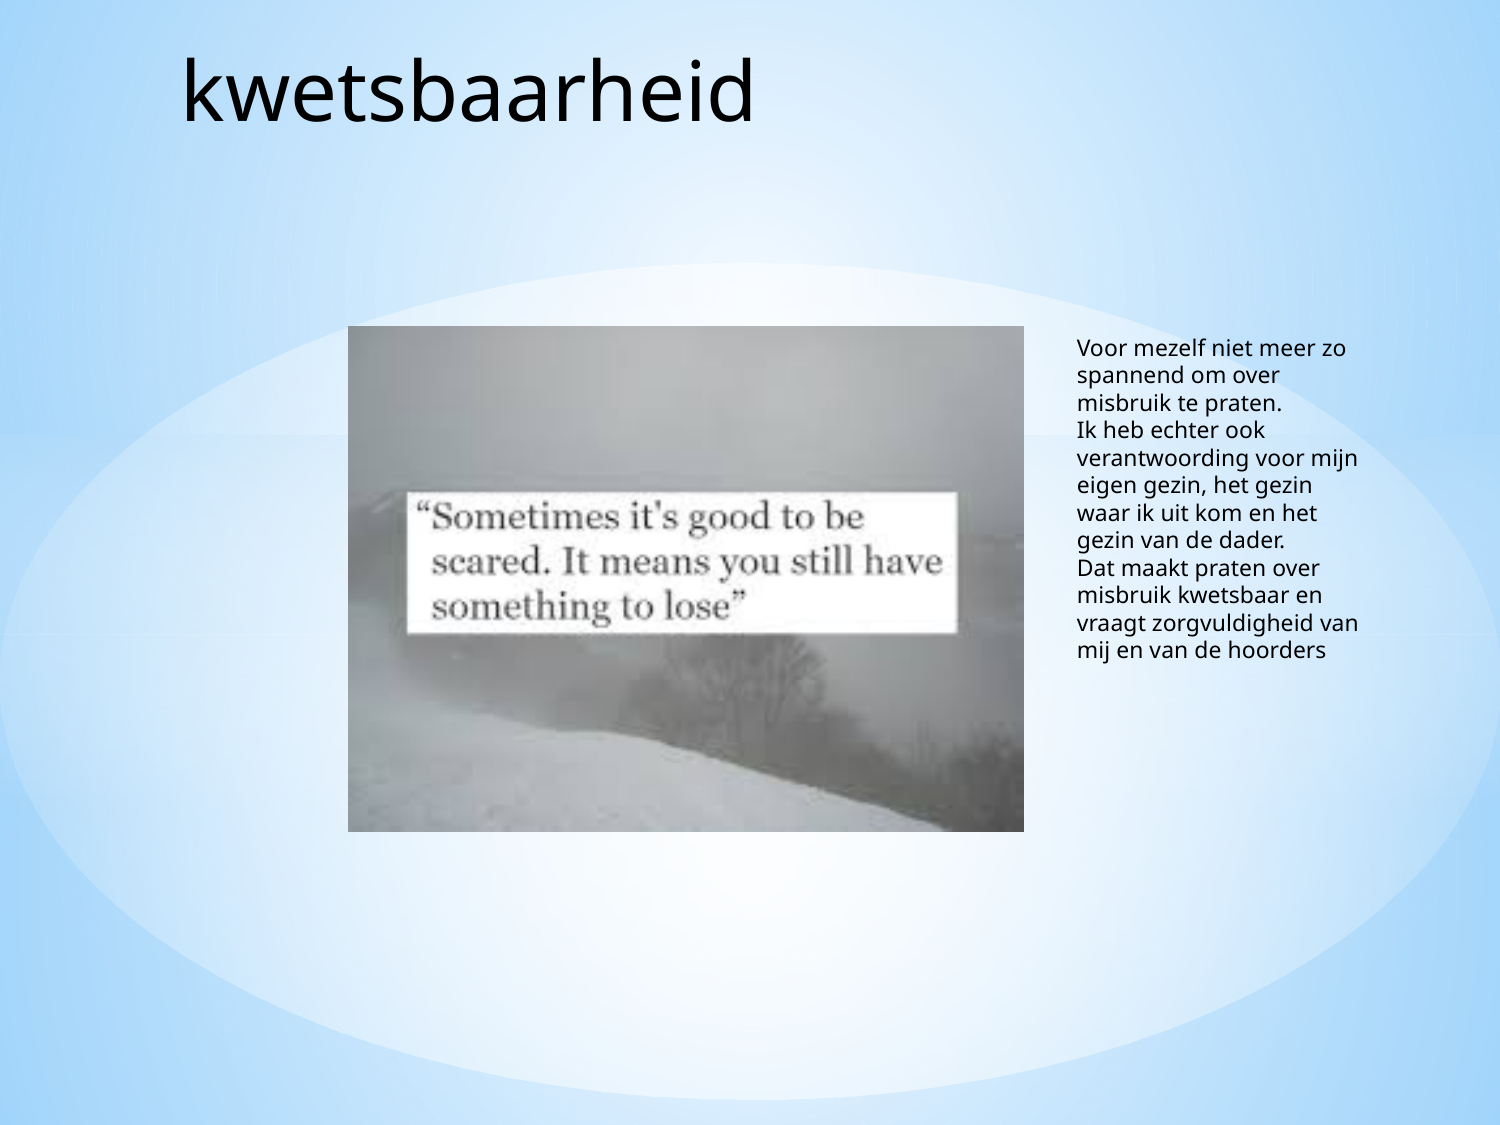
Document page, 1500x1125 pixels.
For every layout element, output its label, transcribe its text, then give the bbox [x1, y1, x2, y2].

picture [348, 326, 1024, 832]
text_box Voor mezelf niet meer zo spannend om over misbruik te praten. Ik heb echter ook verantwoording voor mijn eigen gezin, het gezin waar ik uit kom en het gezin van de dader. Dat maakt praten over misbruik kwetsbaar en vraagt zorgvuldigheid van mij en van de hoorders [1062, 326, 1381, 671]
title kwetsbaarheid [135, 30, 1313, 326]
